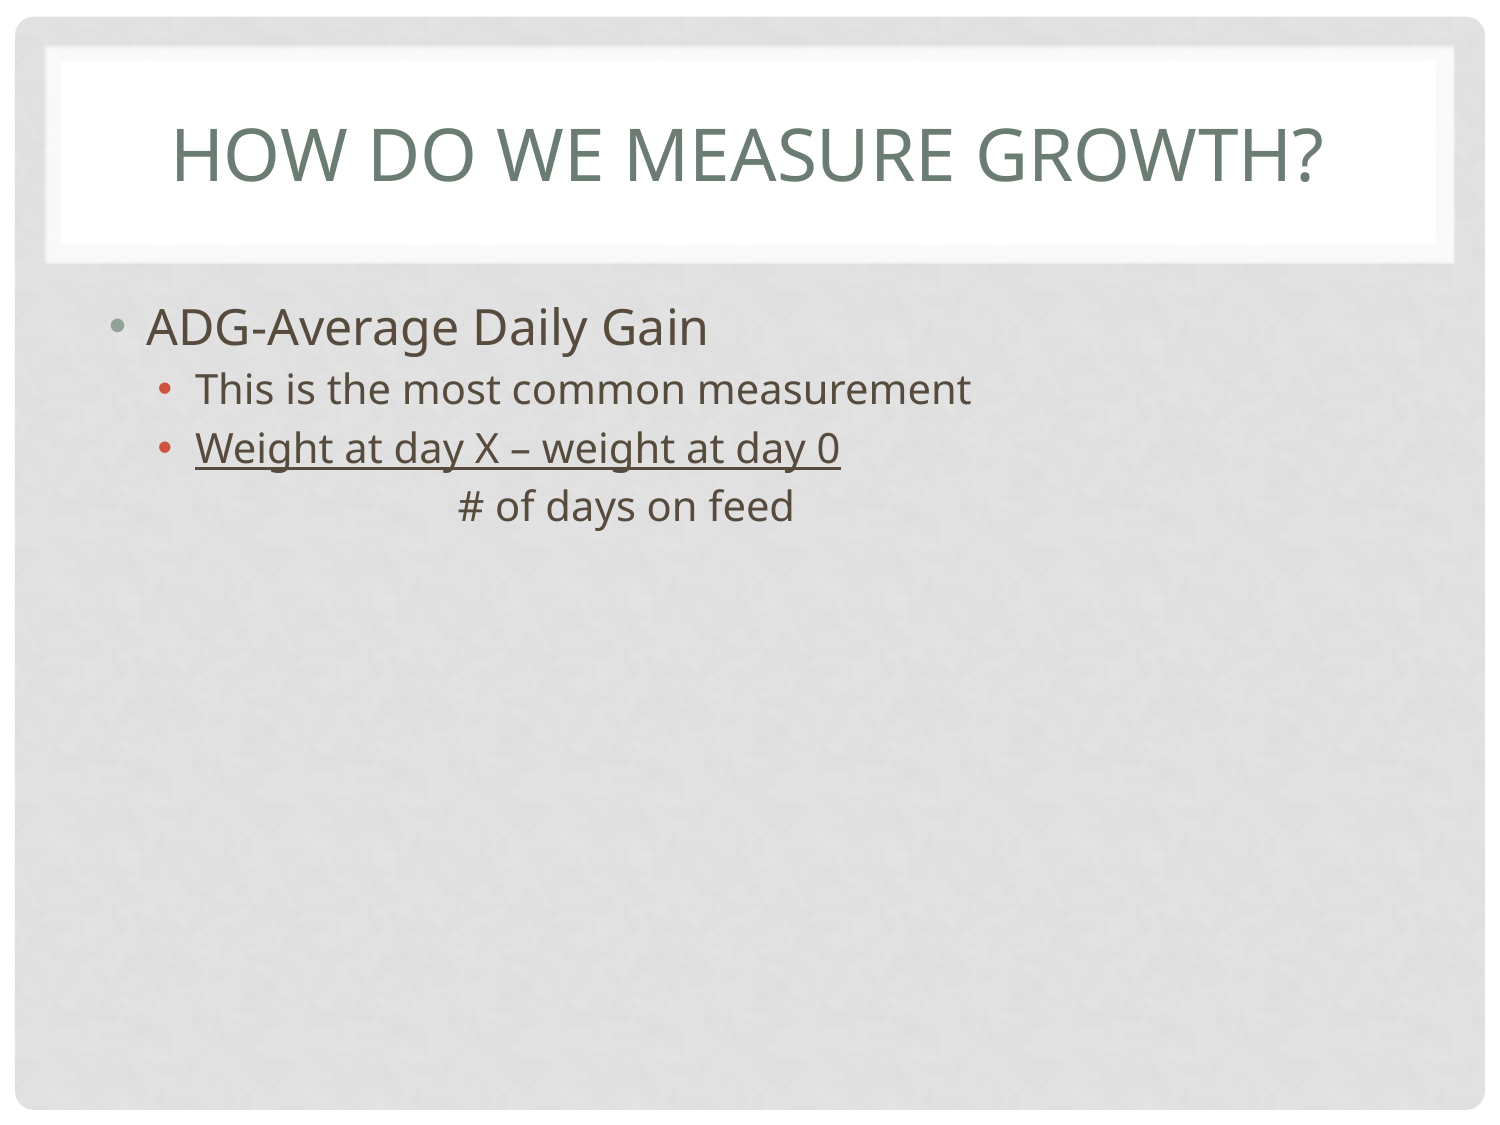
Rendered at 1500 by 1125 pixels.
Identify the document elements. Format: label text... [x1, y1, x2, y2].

list ADG-Average Daily Gain This is the most common measurement Weight at day X – weight at day 0 # of days on feed [75, 287, 1425, 1005]
title How do we measure growth? [69, 66, 1425, 238]
